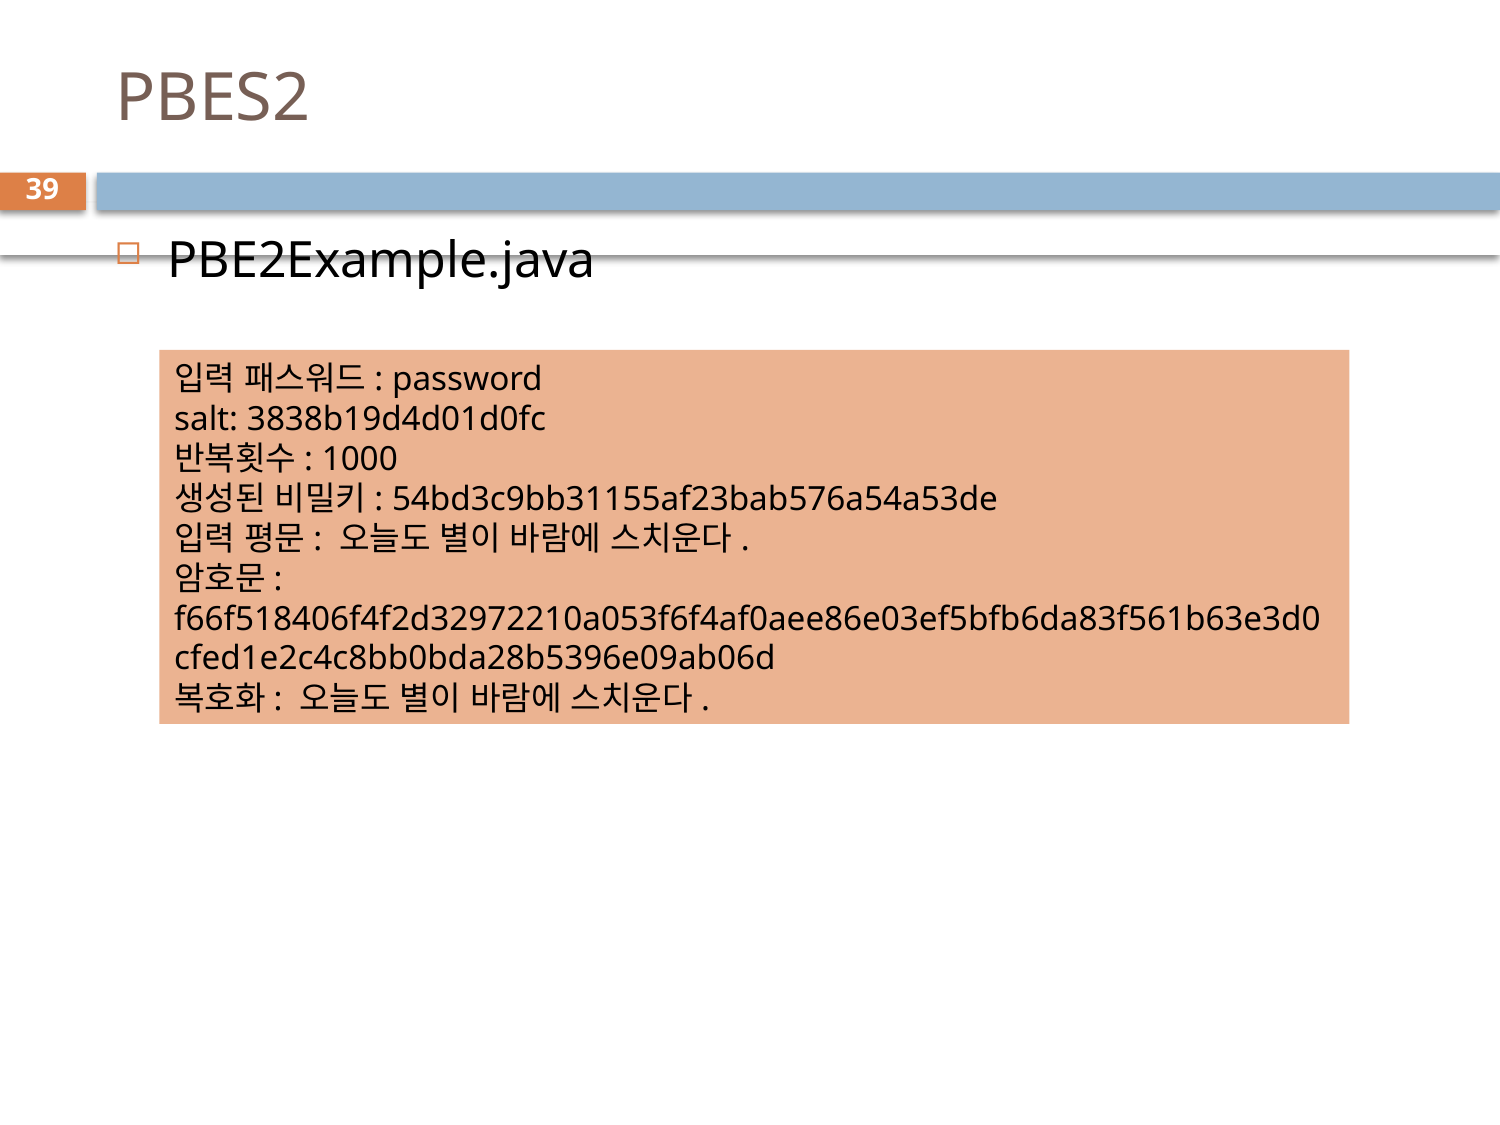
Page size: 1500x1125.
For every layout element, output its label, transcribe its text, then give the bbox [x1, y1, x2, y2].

text_box 입력 패스워드: password salt: 3838b19d4d01d0fc 반복횟수: 1000 생성된 비밀키: 54bd3c9bb31155af23bab576a54a53de 입력 평문: 오늘도 별이 바람에 스치운다. 암호문: f66f518406f4f2d32972210a053f6f4af0aee86e03ef5bfb6da83f561b63e3d0cfed1e2c4c8bb0bda28b5396e09ab06d 복호화: 오늘도 별이 바람에 스치운다. [159, 349, 1350, 724]
list PBE2Example.java [100, 219, 1438, 1047]
slide_number 39 [0, 170, 87, 211]
title PBES2 [100, 37, 1438, 149]
